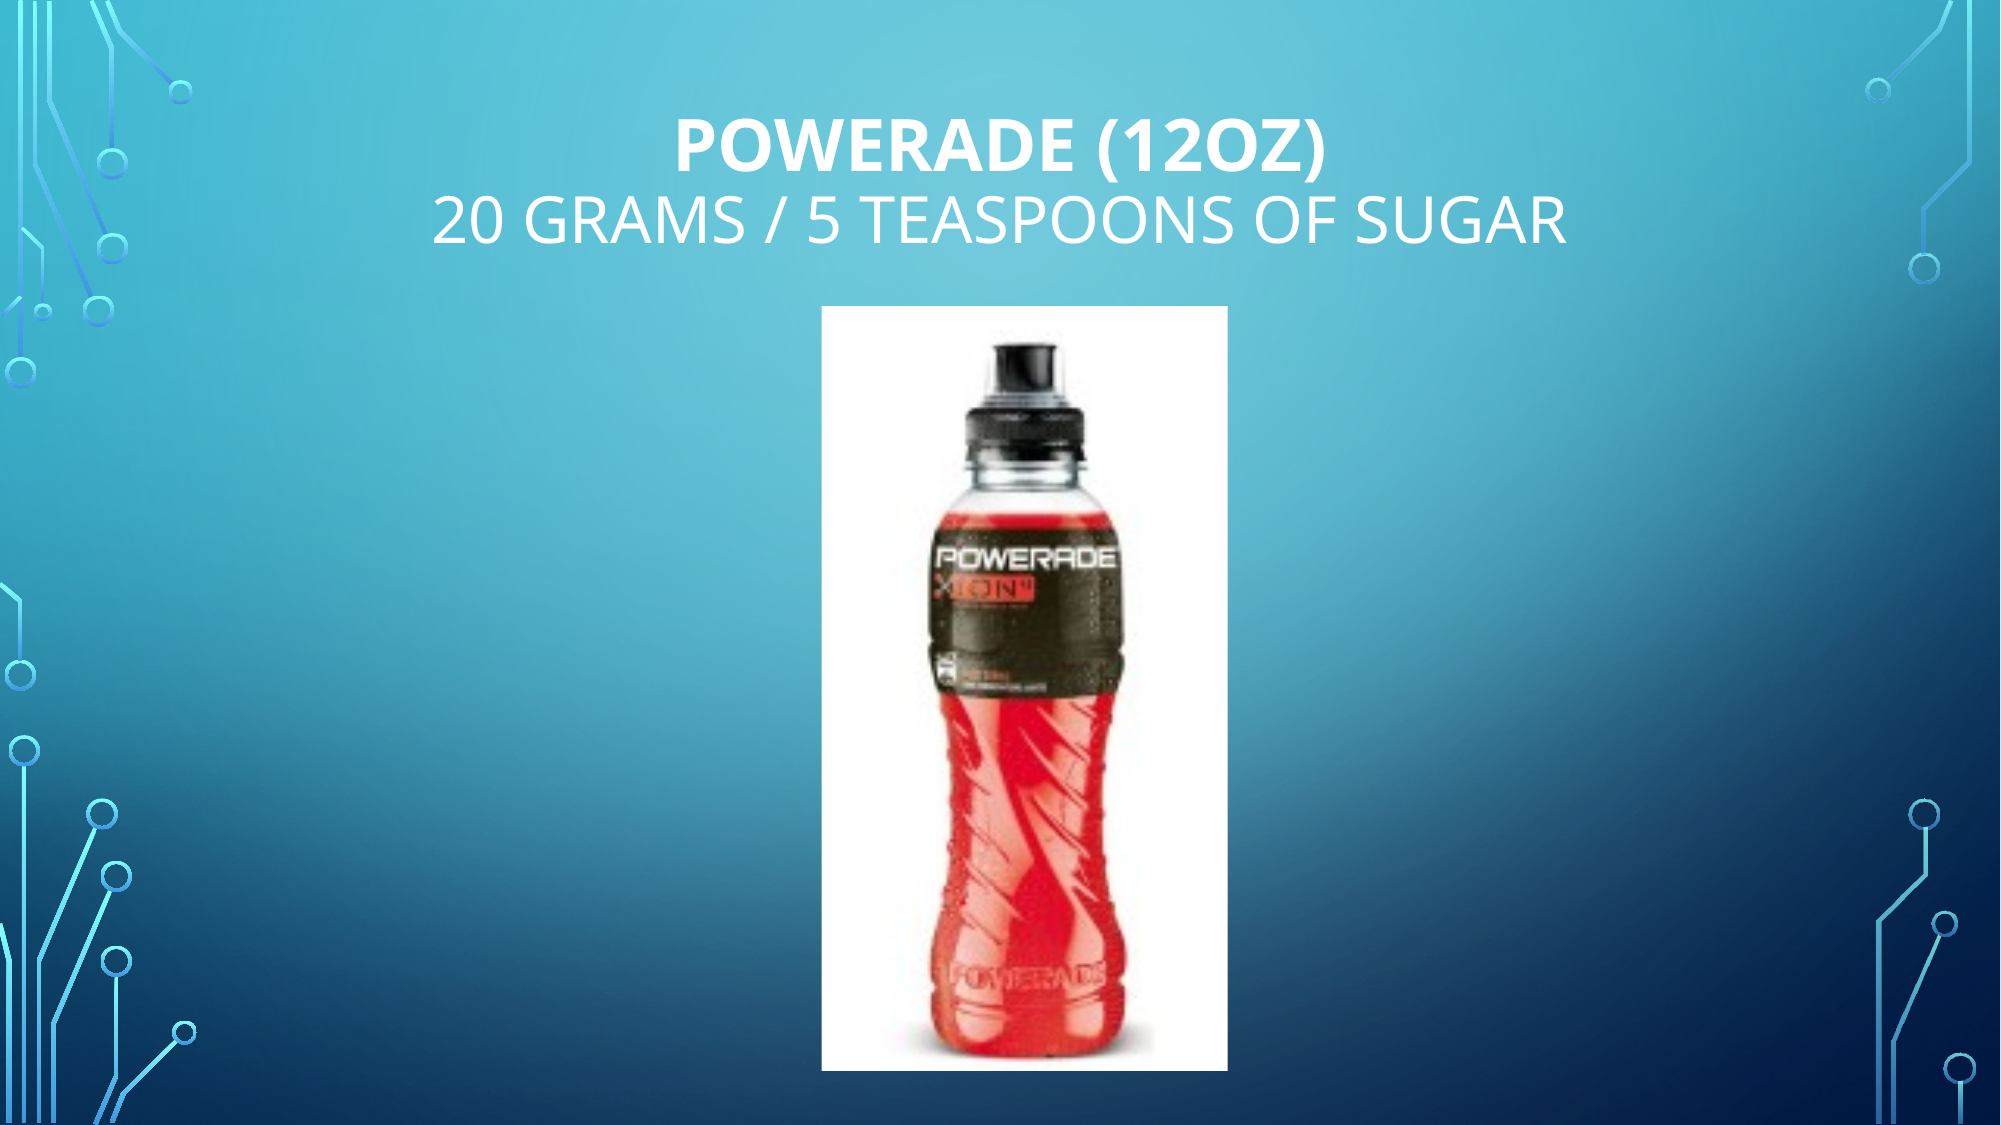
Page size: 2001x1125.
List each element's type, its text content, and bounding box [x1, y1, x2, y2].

title Powerade (12oz) 20 grams / 5 teaspoons of sugar [187, 101, 1813, 344]
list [821, 306, 1228, 1071]
